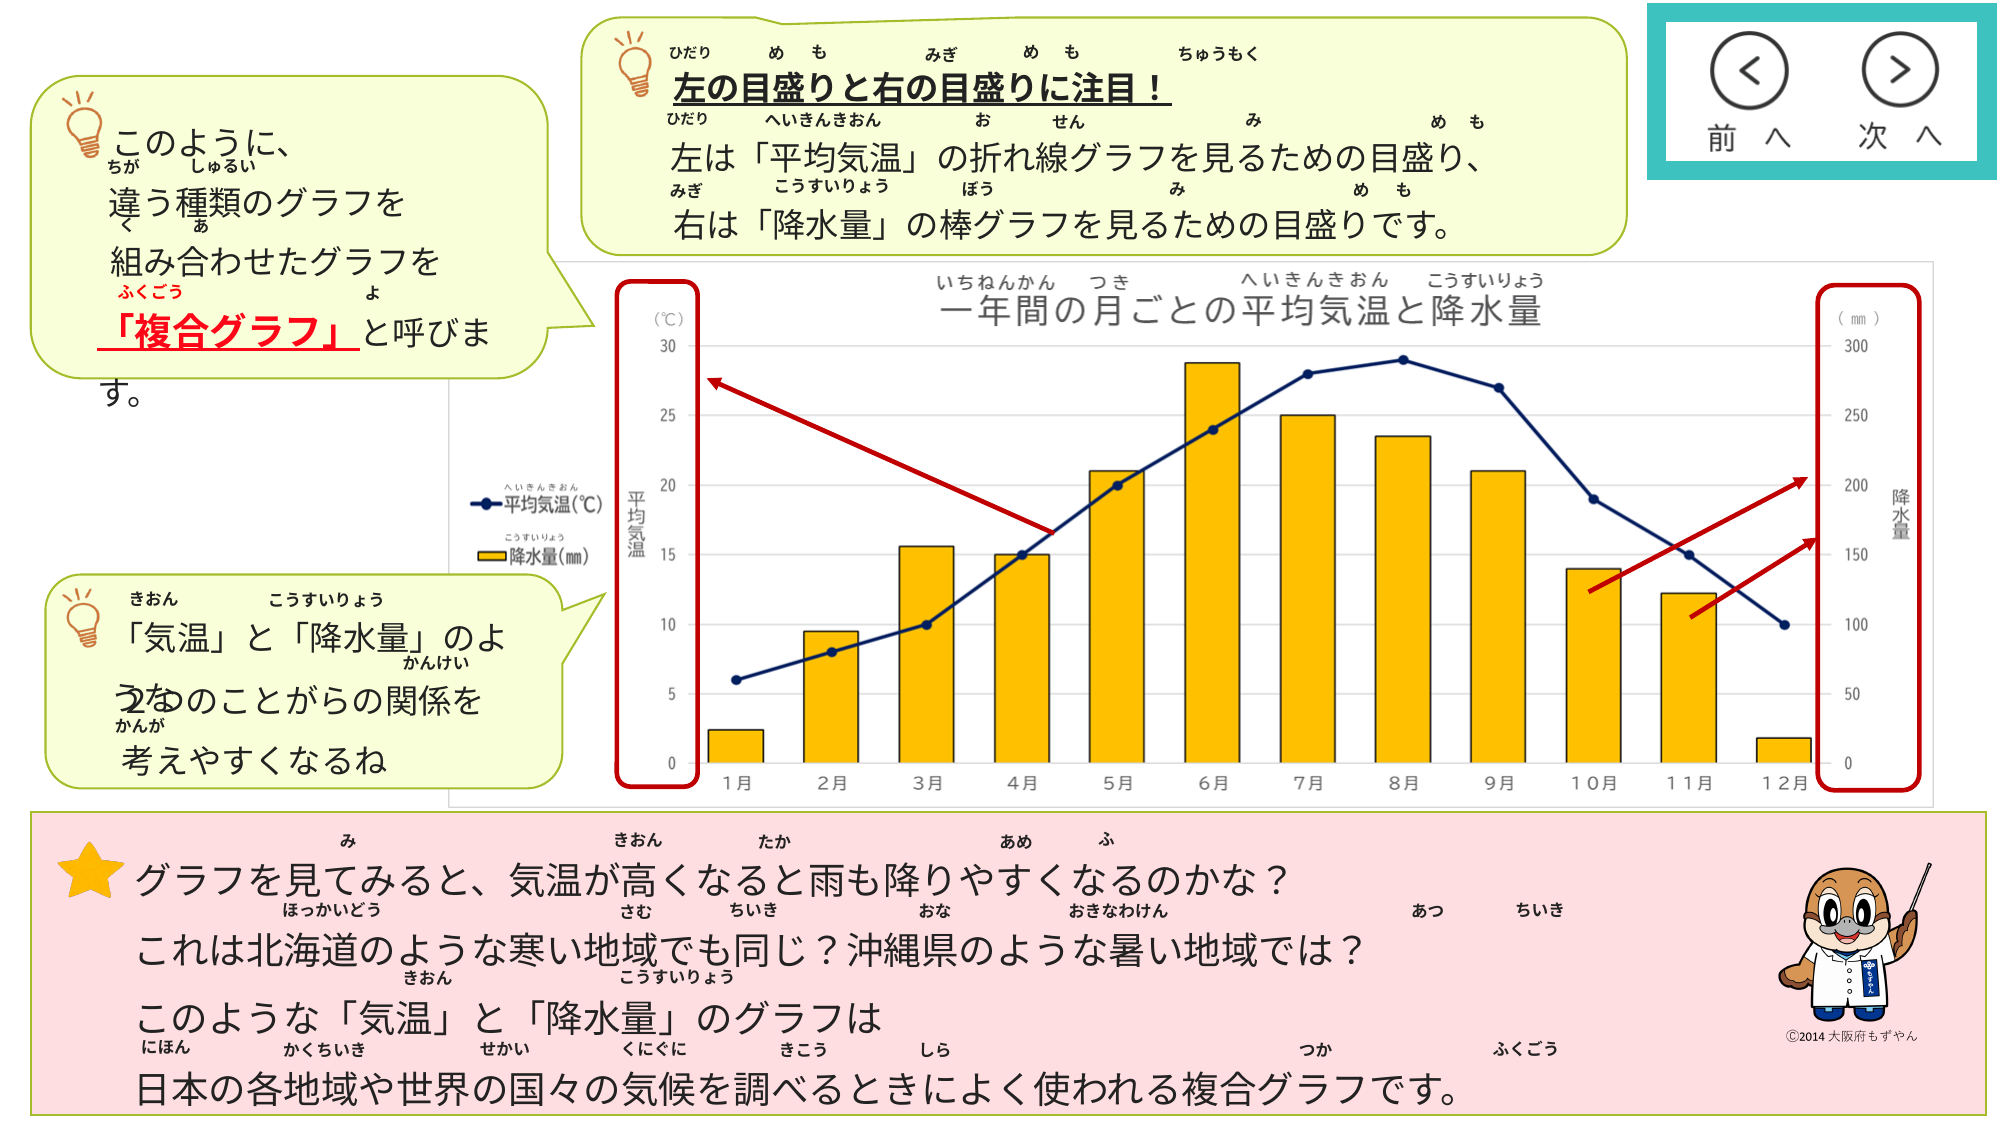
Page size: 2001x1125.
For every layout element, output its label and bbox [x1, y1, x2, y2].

text_box [1588, 477, 1809, 592]
text_box [30, 75, 548, 379]
text_box [45, 574, 563, 789]
text_box [1690, 537, 1818, 618]
text_box [706, 378, 1055, 534]
picture [448, 261, 1934, 808]
text_box [1689, 27, 1962, 171]
text_box [581, 17, 1627, 256]
text_box [1644, 0, 2000, 183]
text_box [30, 812, 1986, 1115]
